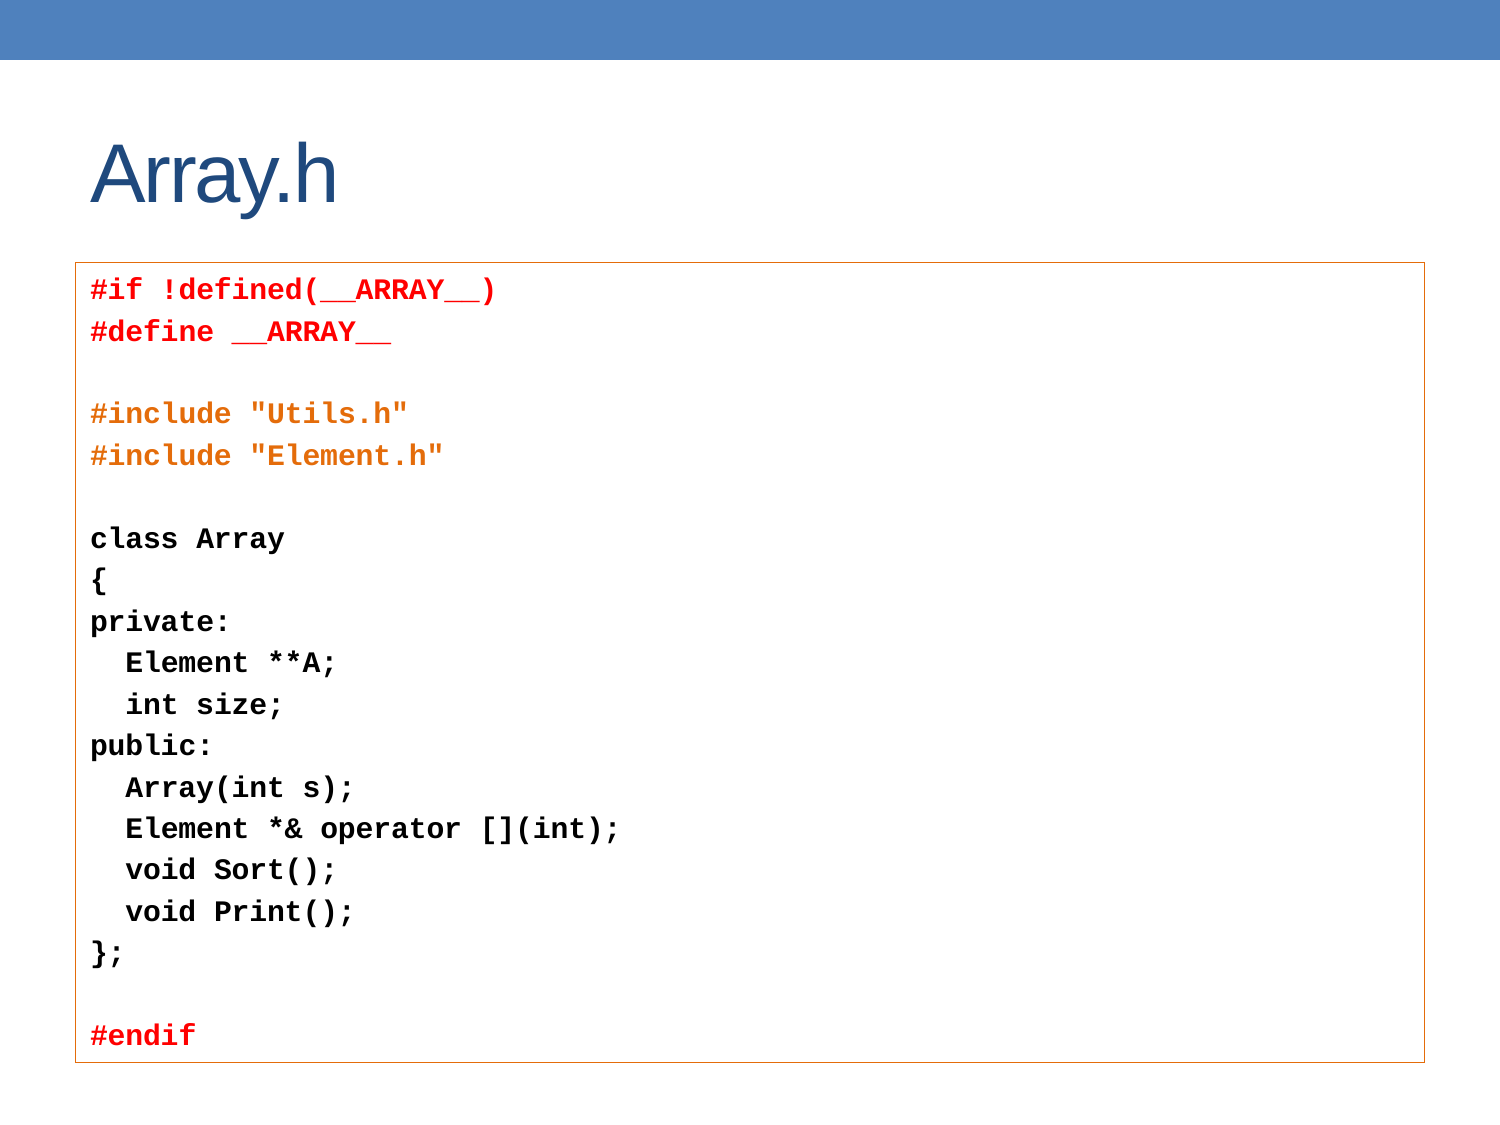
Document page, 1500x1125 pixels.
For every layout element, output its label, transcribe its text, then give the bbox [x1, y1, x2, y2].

title Array.h [75, 87, 1425, 250]
list #if !defined(__ARRAY__) #define __ARRAY__ #include "Utils.h" #include "Element.h" class Array { private: Element **A; int size; public: Array(int s); Element *& operator [](int); void Sort(); void Print(); }; #endif [75, 262, 1425, 1063]
